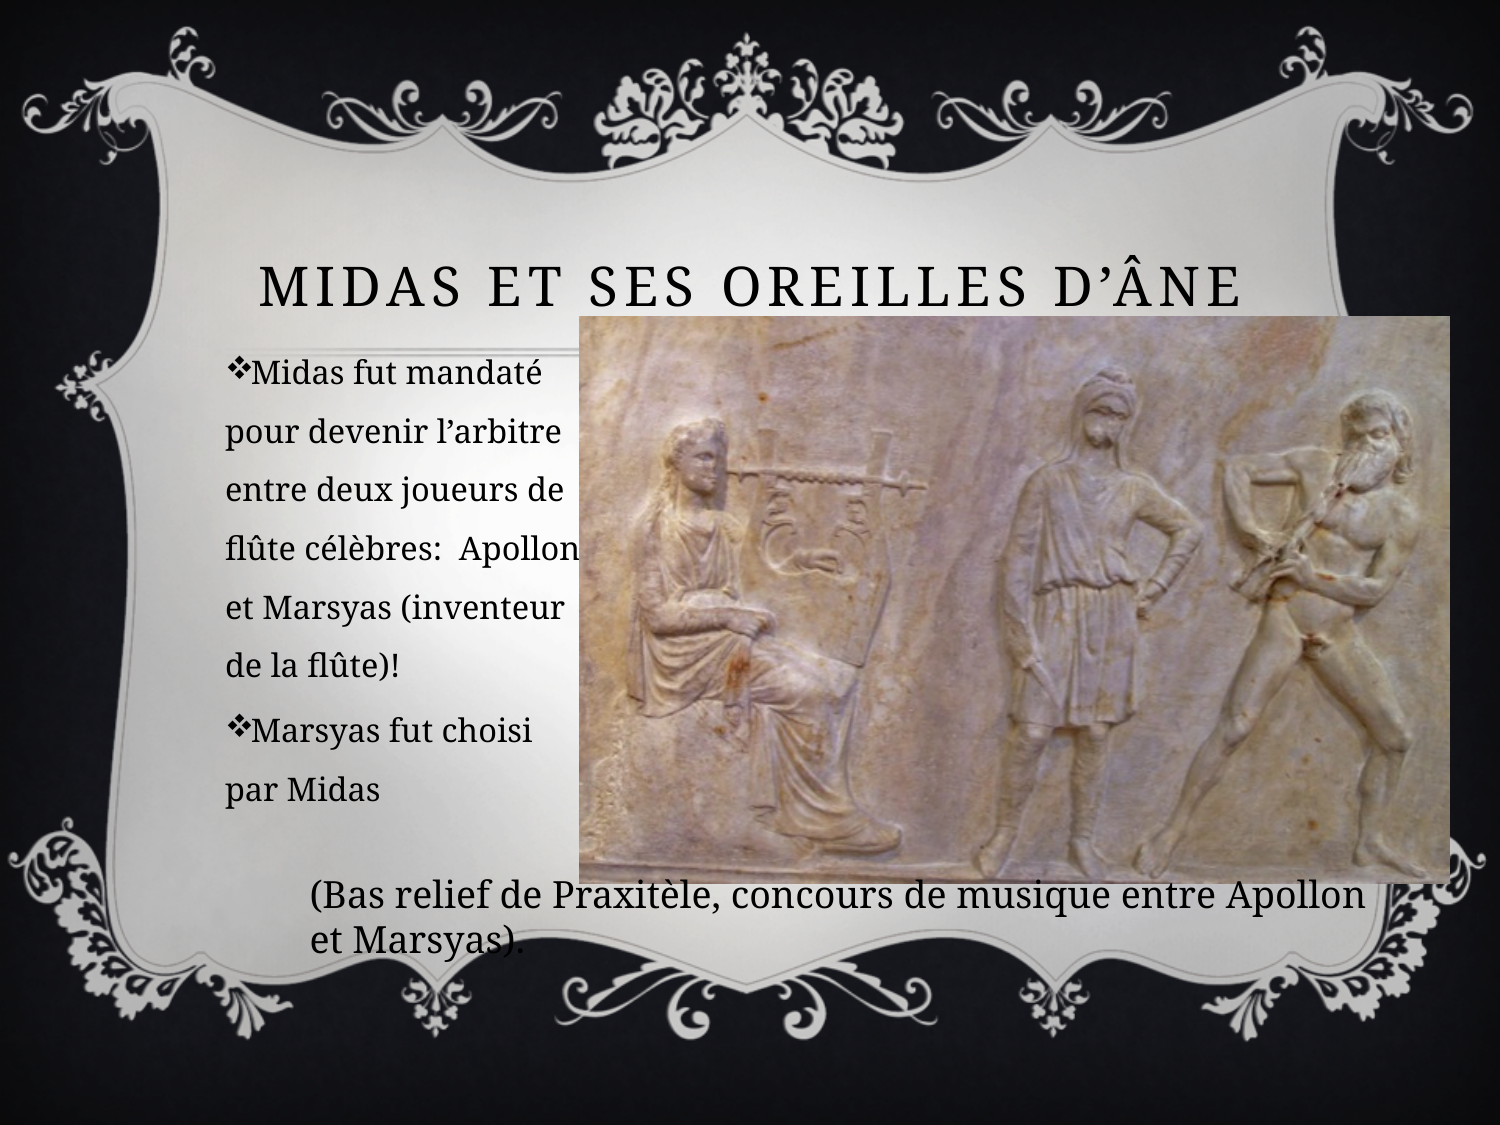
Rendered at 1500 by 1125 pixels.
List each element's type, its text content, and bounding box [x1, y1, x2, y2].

picture [0, 316, 1500, 1125]
list Midas fut mandaté pour devenir l’arbitre entre deux joueurs de flûte célèbres: Apollon et Marsyas (inventeur de la flûte)! Marsyas fut choisi par Midas [210, 324, 579, 825]
picture [0, 0, 1500, 265]
text_box (Bas relief de Praxitèle, concours de musique entre Apollon et Marsyas). [294, 863, 1420, 1013]
title Midas et ses oreilles d’âne [225, 212, 1275, 324]
